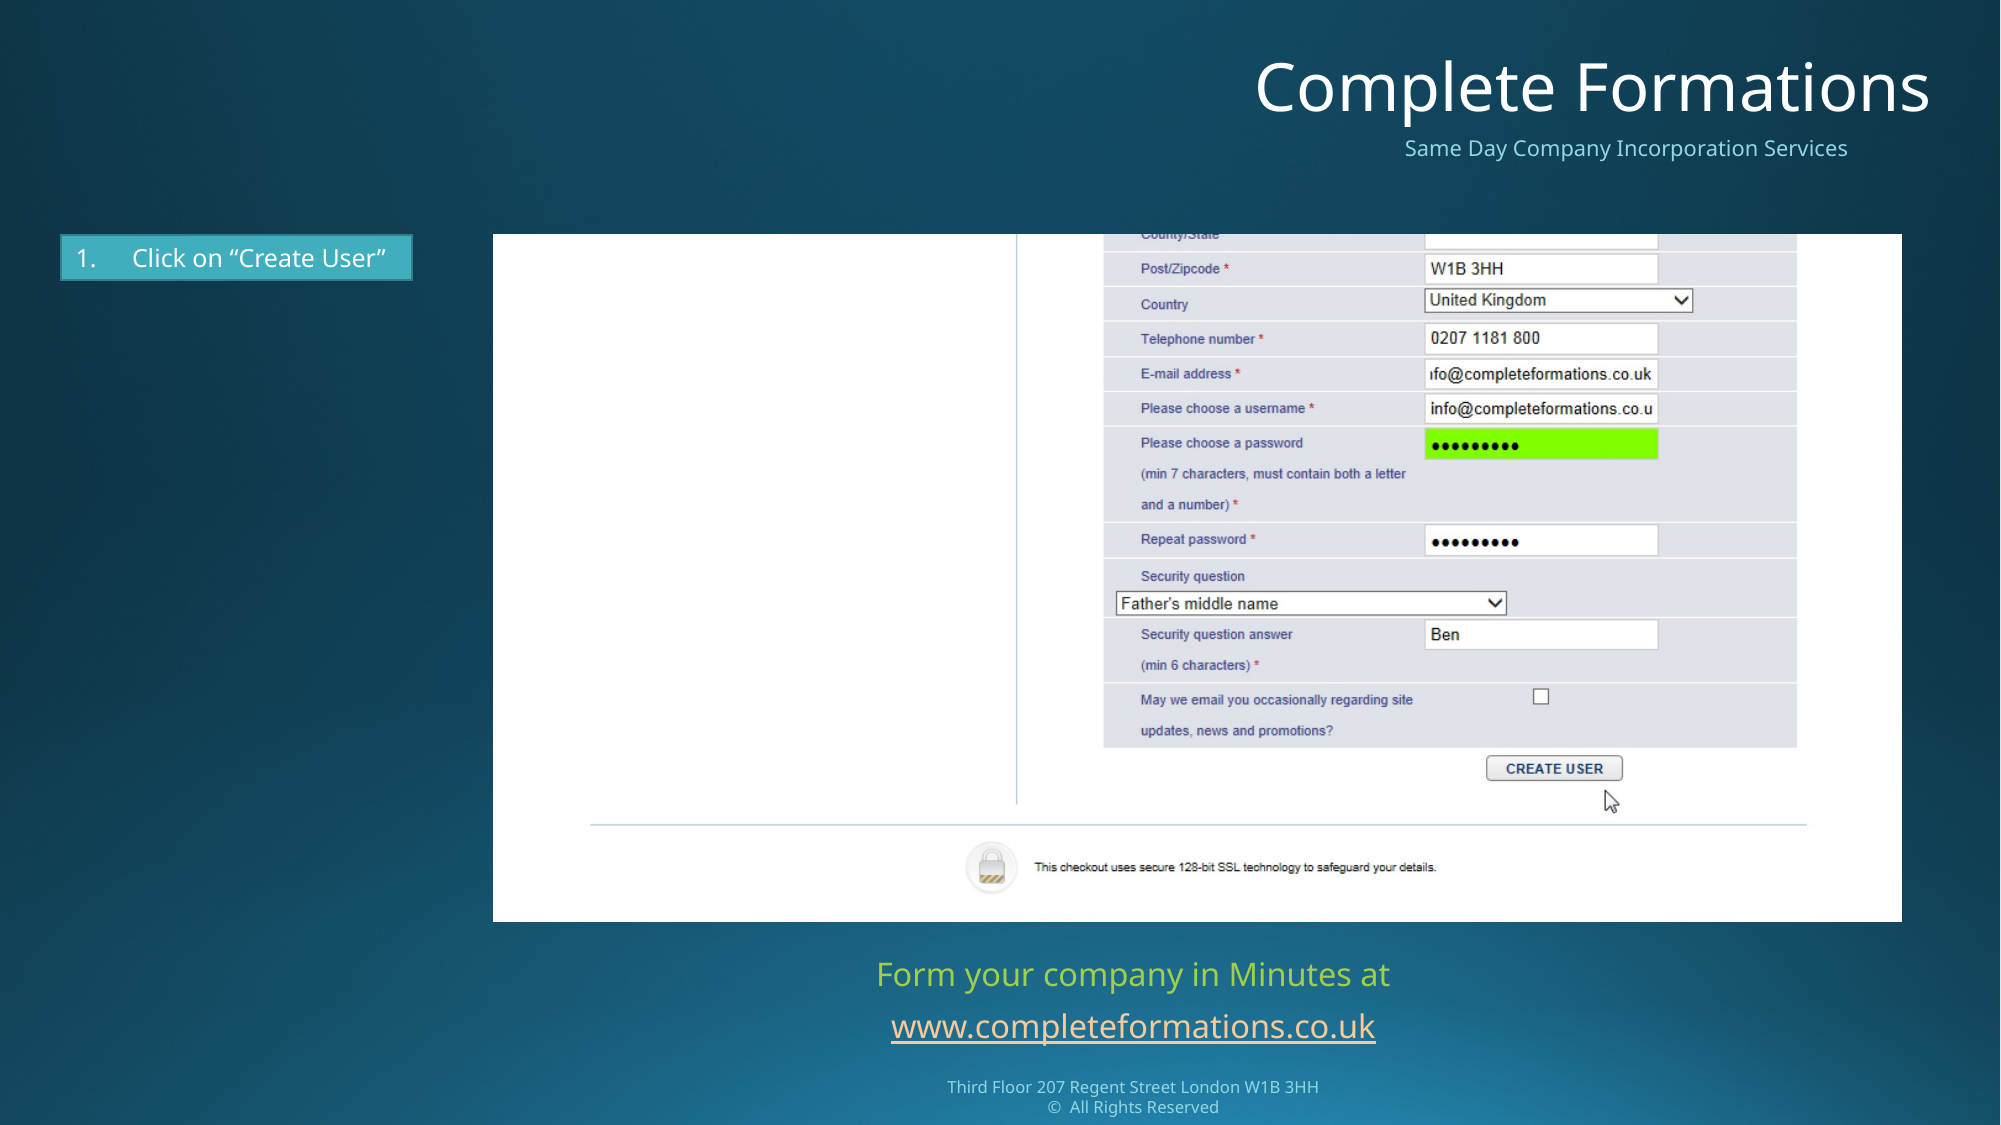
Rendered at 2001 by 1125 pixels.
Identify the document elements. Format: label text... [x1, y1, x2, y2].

text_box Same Day Company Incorporation Services [1385, 124, 1864, 169]
picture [0, 0, 2001, 1125]
subtitle Complete Formations [447, 9, 1948, 133]
text_box Form your company in Minutes at www.completeformations.co.uk [859, 930, 1408, 1055]
text_box Click on “Create User” [60, 234, 413, 281]
text_box Third Floor 207 Regent Street London W1B 3HH © All Rights Reserved [826, 1069, 1442, 1125]
